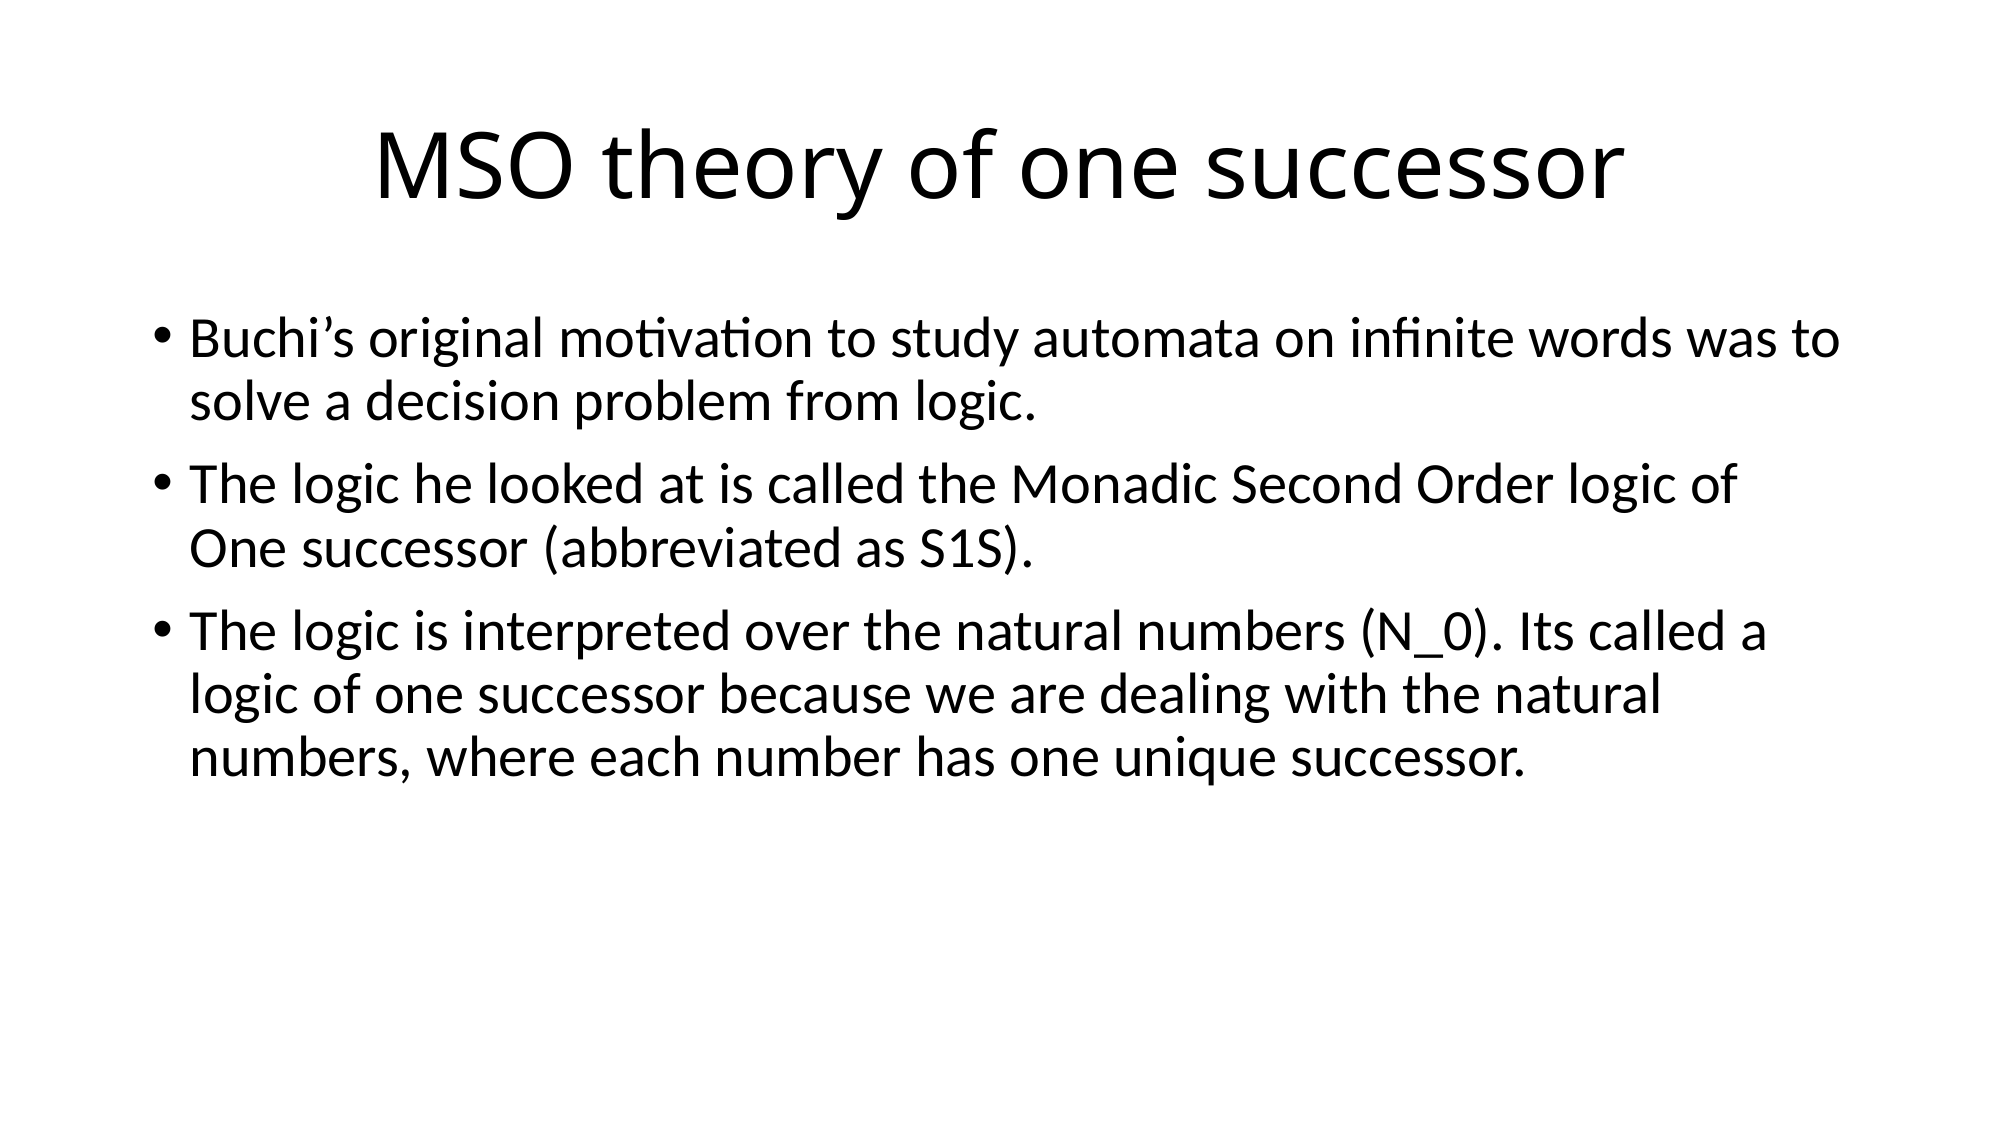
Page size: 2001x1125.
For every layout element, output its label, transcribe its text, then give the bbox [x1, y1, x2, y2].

title MSO theory of one successor [137, 59, 1863, 278]
list Buchi’s original motivation to study automata on infinite words was to solve a decision problem from logic. The logic he looked at is called the Monadic Second Order logic of One successor (abbreviated as S1S). The logic is interpreted over the natural numbers (N_0). Its called a logic of one successor because we are dealing with the natural numbers, where each number has one unique successor. [137, 299, 1863, 1014]
